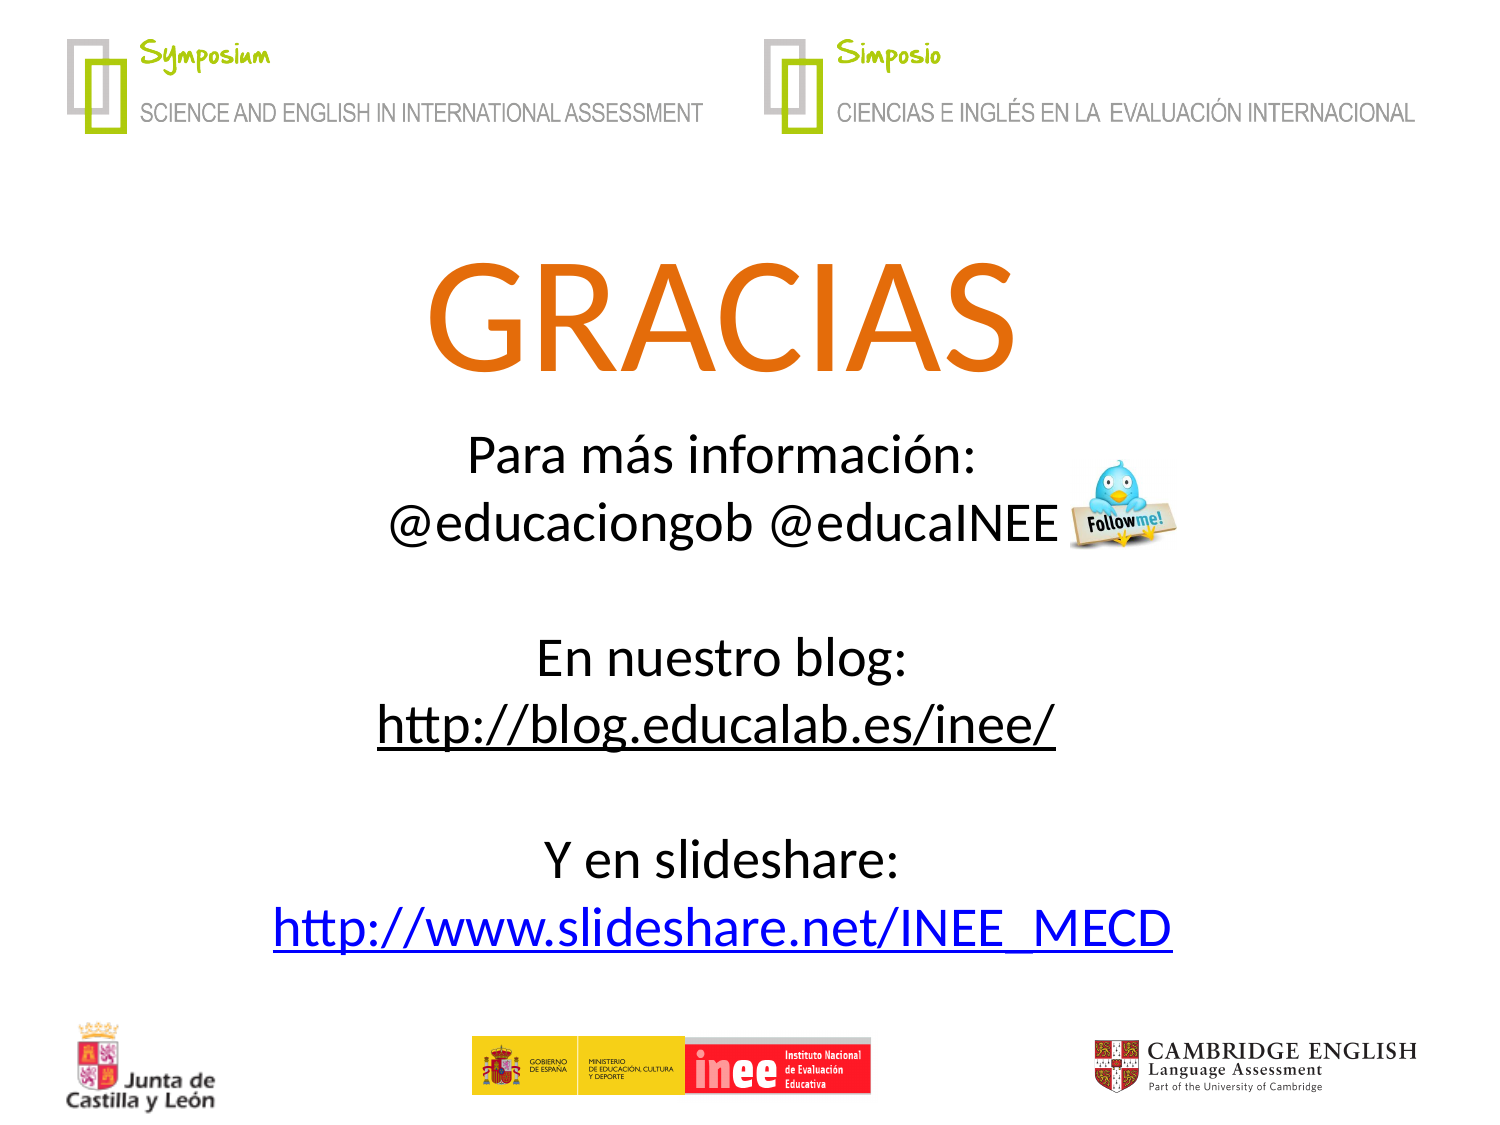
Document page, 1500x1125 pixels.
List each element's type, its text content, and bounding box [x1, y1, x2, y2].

picture [1070, 458, 1177, 550]
text_box Para más información: @educaciongob @educaINEE En nuestro blog: http://blog.educalab.es/inee/ Y en slideshare: http://www.slideshare.net/INEE_MECD [185, 409, 1261, 965]
text_box GRACIAS [409, 197, 1072, 412]
picture [140, 39, 703, 122]
picture [472, 1030, 878, 1103]
picture [764, 39, 823, 134]
picture [837, 39, 1415, 122]
picture [67, 39, 127, 134]
